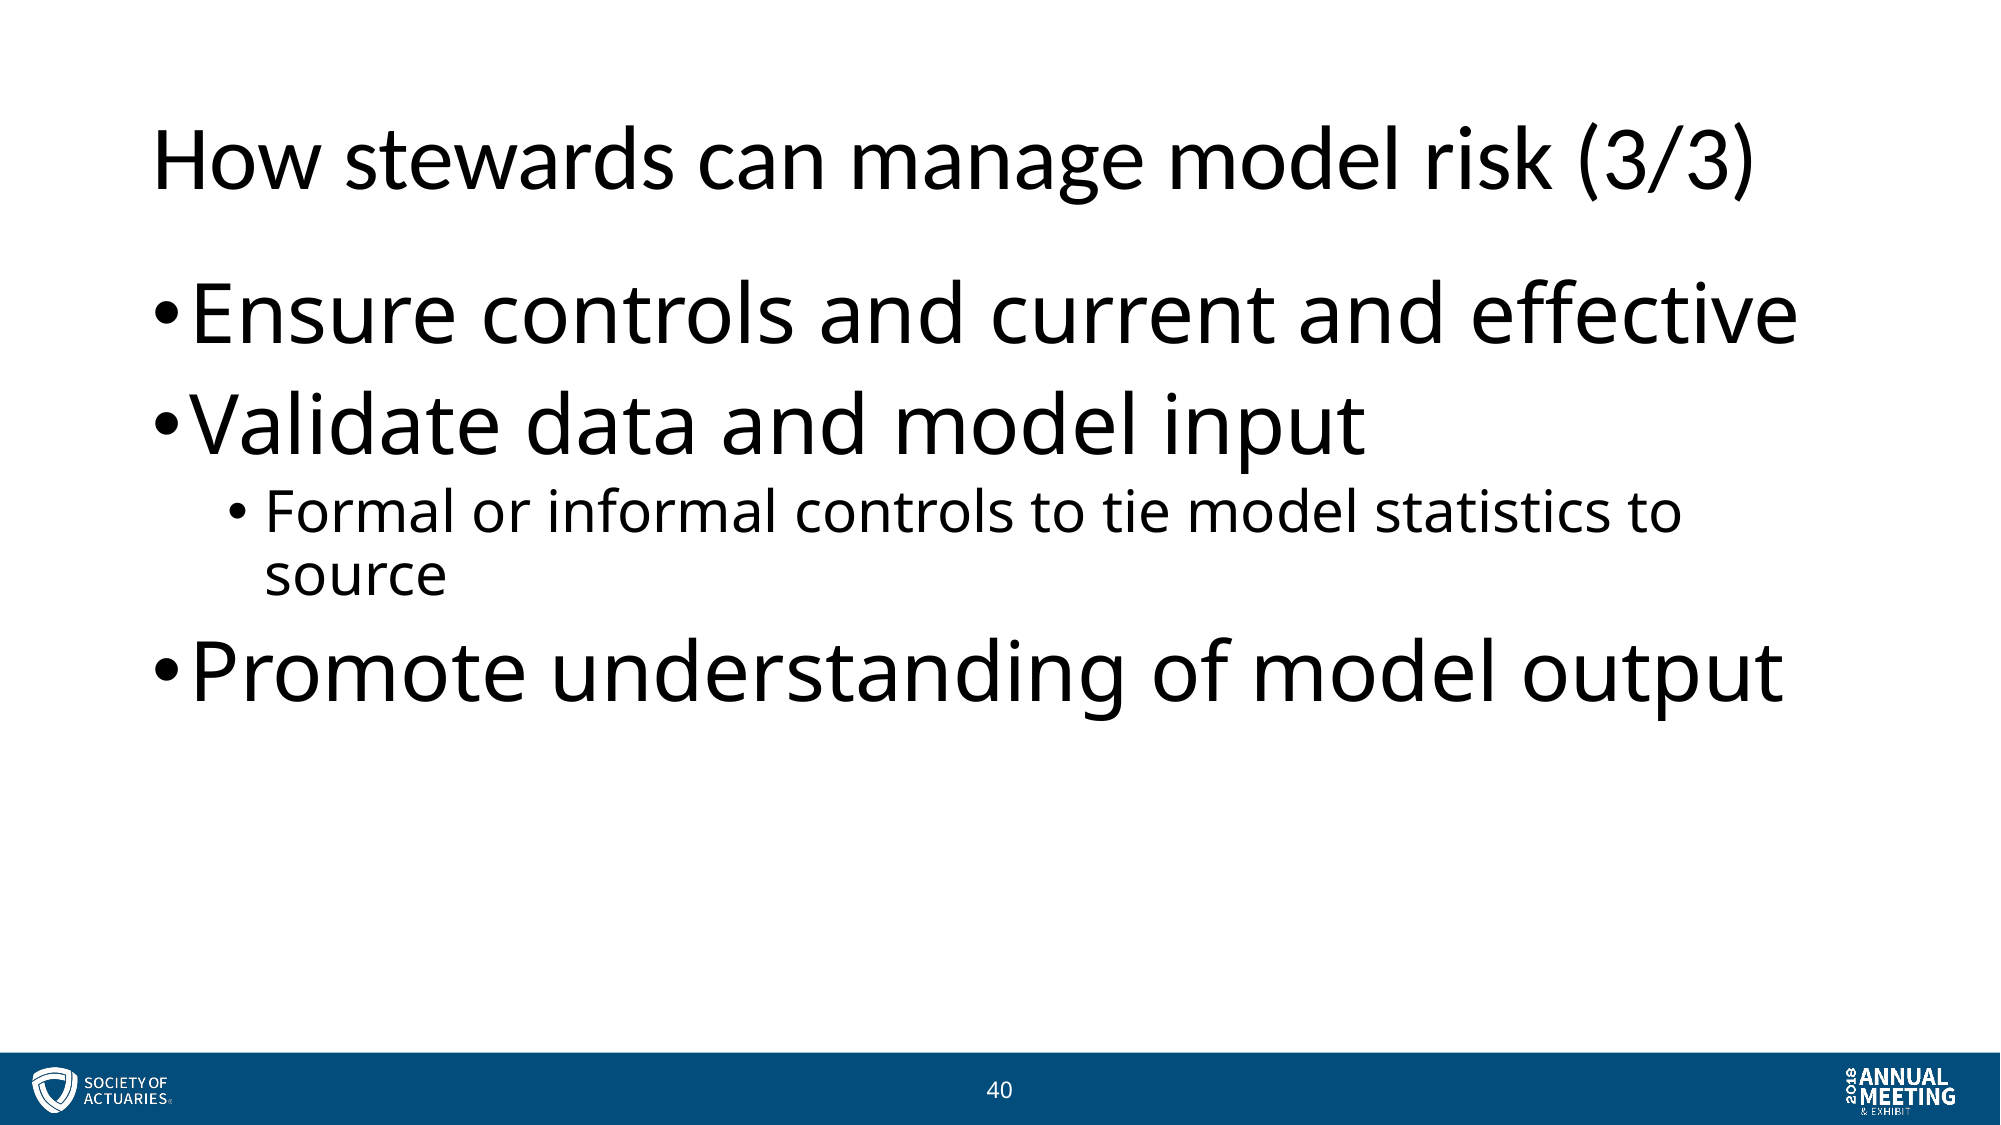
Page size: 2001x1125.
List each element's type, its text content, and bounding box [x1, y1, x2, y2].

title How stewards can manage model risk (3/3) [137, 54, 1863, 264]
slide_number 40 [946, 1075, 1053, 1108]
list Ensure controls and current and effective Validate data and model input Formal or informal controls to tie model statistics to source Promote understanding of model output [137, 264, 1863, 956]
picture [1846, 1068, 1955, 1115]
